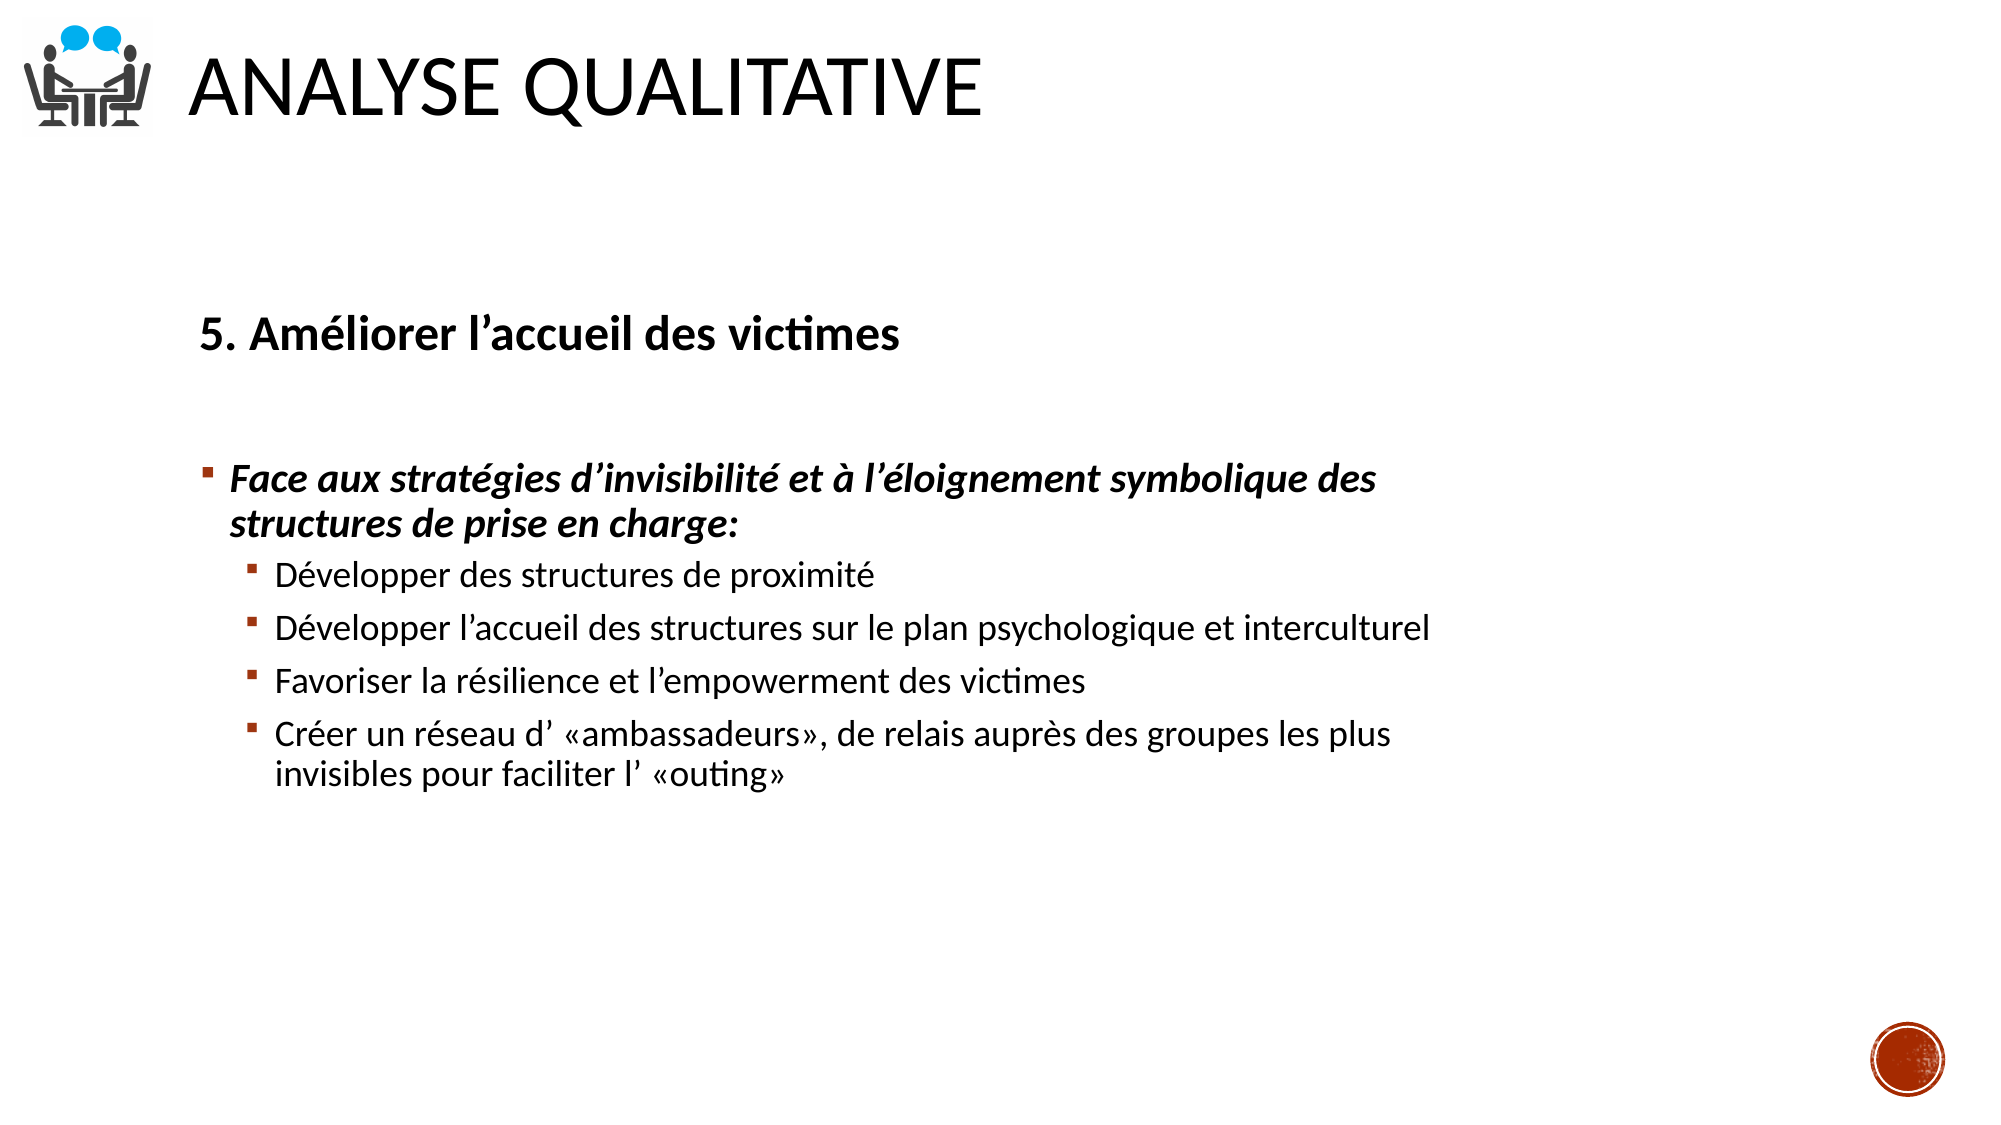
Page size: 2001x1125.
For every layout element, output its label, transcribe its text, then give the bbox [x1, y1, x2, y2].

picture [22, 14, 153, 140]
list 5. Améliorer l’accueil des victimes Face aux stratégies d’invisibilité et à l’éloignement symbolique des structures de prise en charge: Développer des structures de proximité Développer l’accueil des structures sur le plan psychologique et interculturel Favoriser la résilience et l’empowerment des victimes Créer un réseau d’ «ambassadeurs», de relais auprès des groupes les plus invisibles pour faciliter l’ «outing» [184, 299, 1546, 1008]
title Analyse qualitative [173, 31, 1923, 142]
